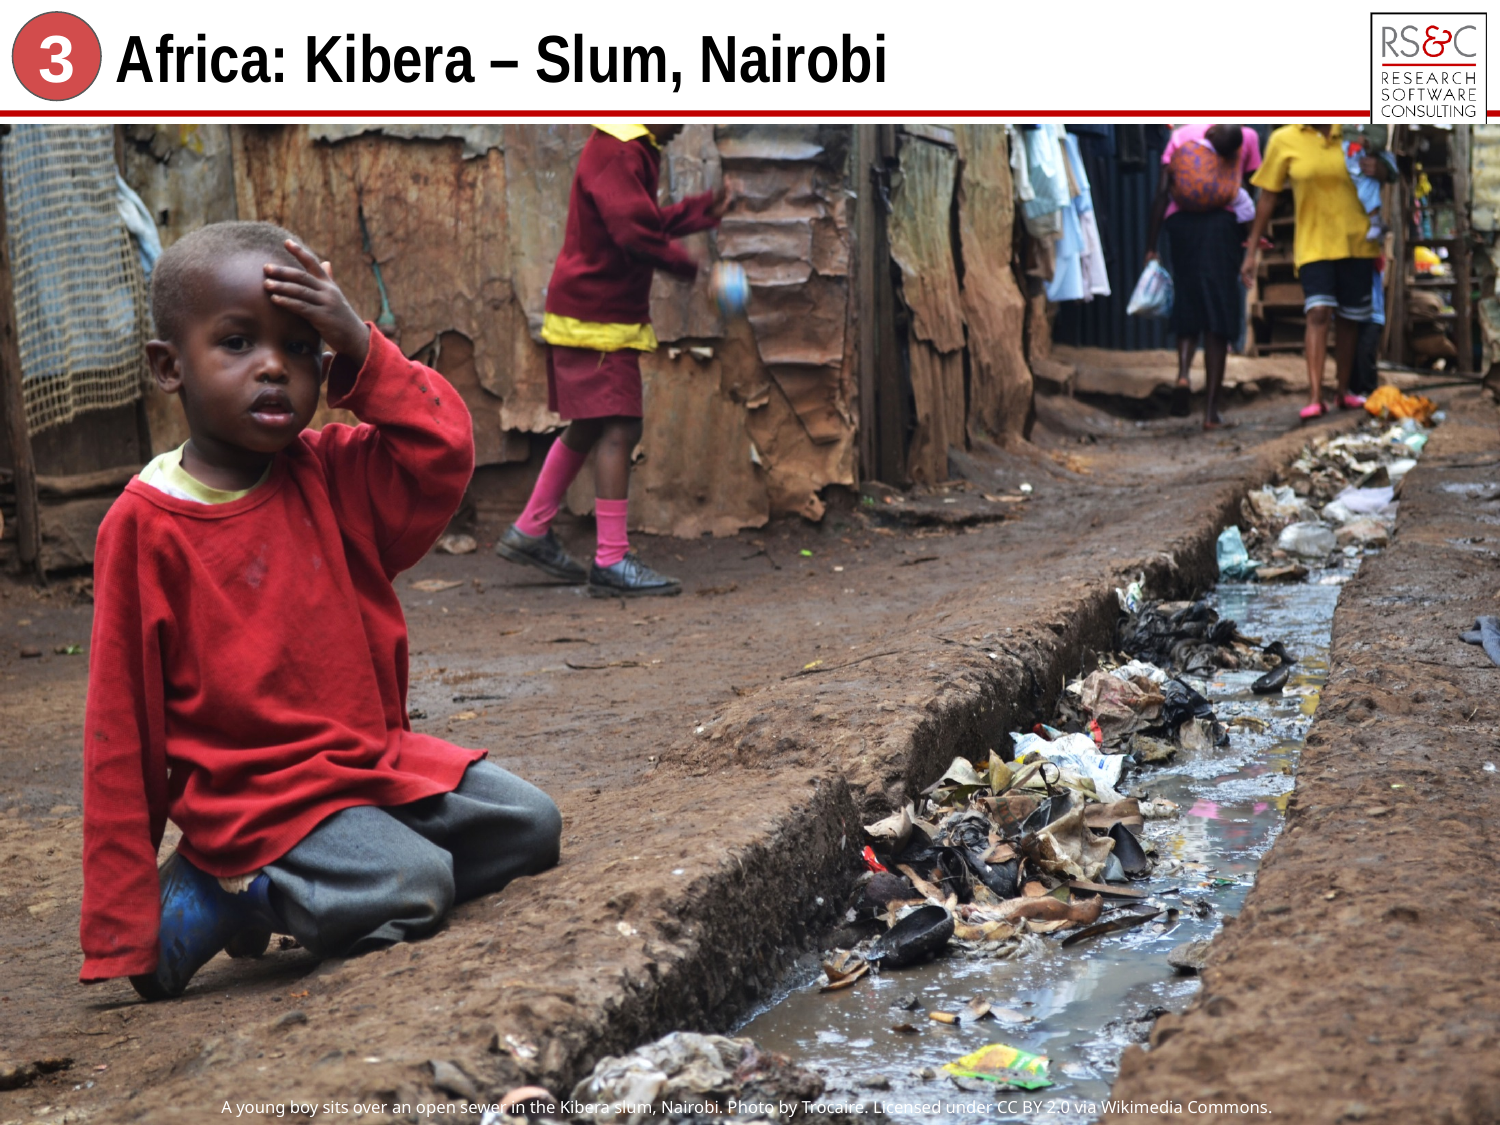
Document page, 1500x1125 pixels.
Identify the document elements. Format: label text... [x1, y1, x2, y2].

text_box 3 [12, 11, 102, 101]
text_box Africa: Kibera – Slum, Nairobi [101, 0, 1413, 113]
picture [0, 12, 1500, 1125]
